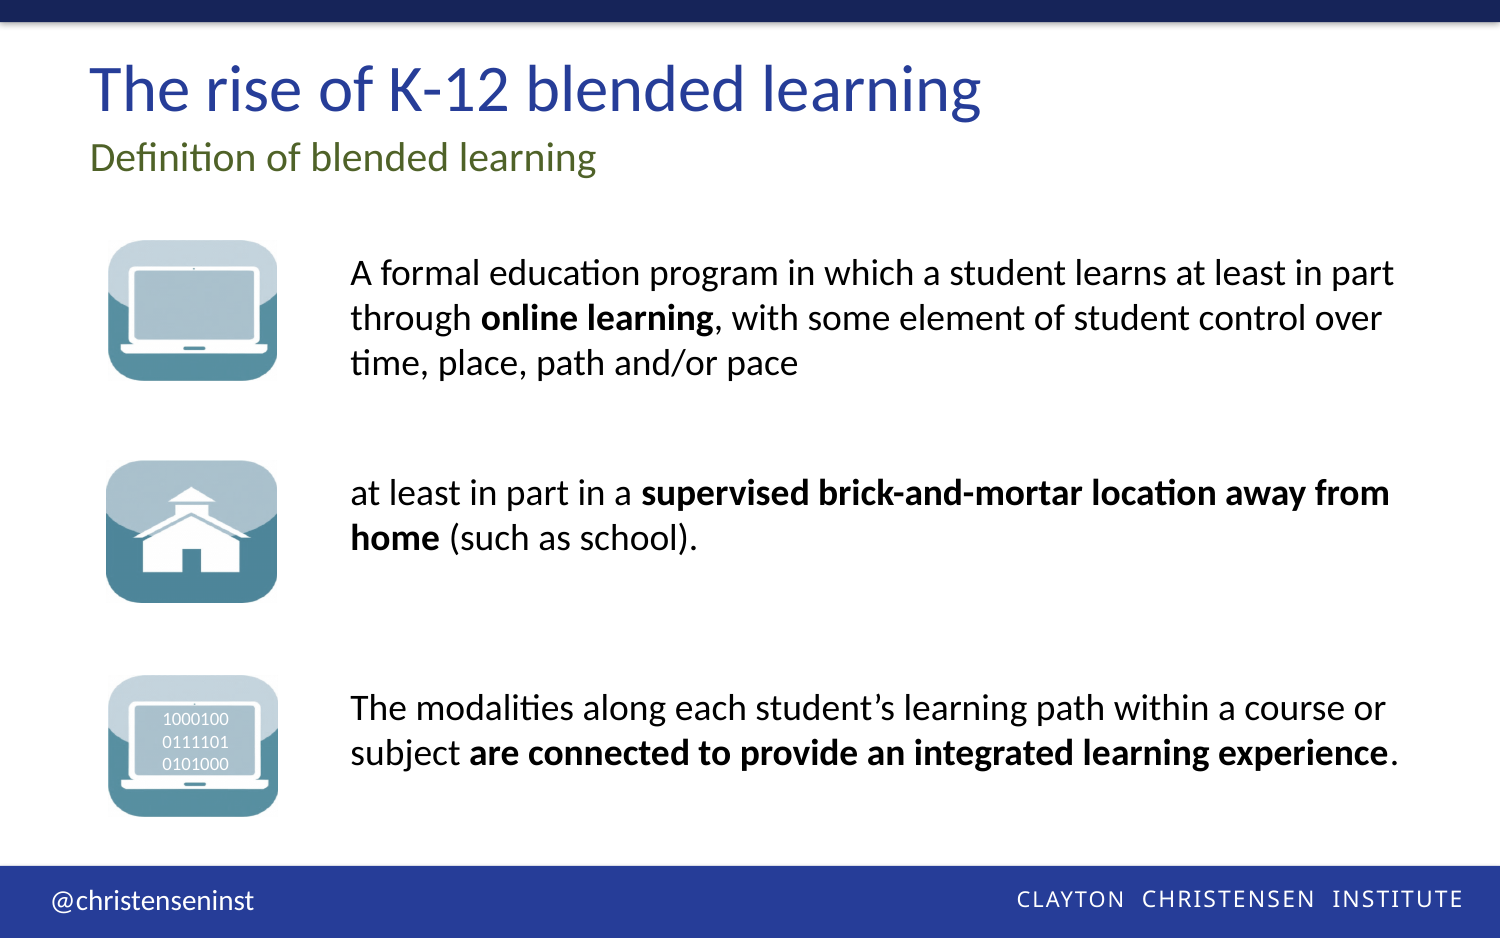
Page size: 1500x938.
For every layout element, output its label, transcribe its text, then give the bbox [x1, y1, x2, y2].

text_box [108, 675, 1426, 817]
title The rise of K-12 blended learning [75, 37, 1425, 122]
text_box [107, 239, 1426, 392]
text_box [105, 460, 1426, 604]
text_box Definition of blended learning [74, 122, 1425, 219]
